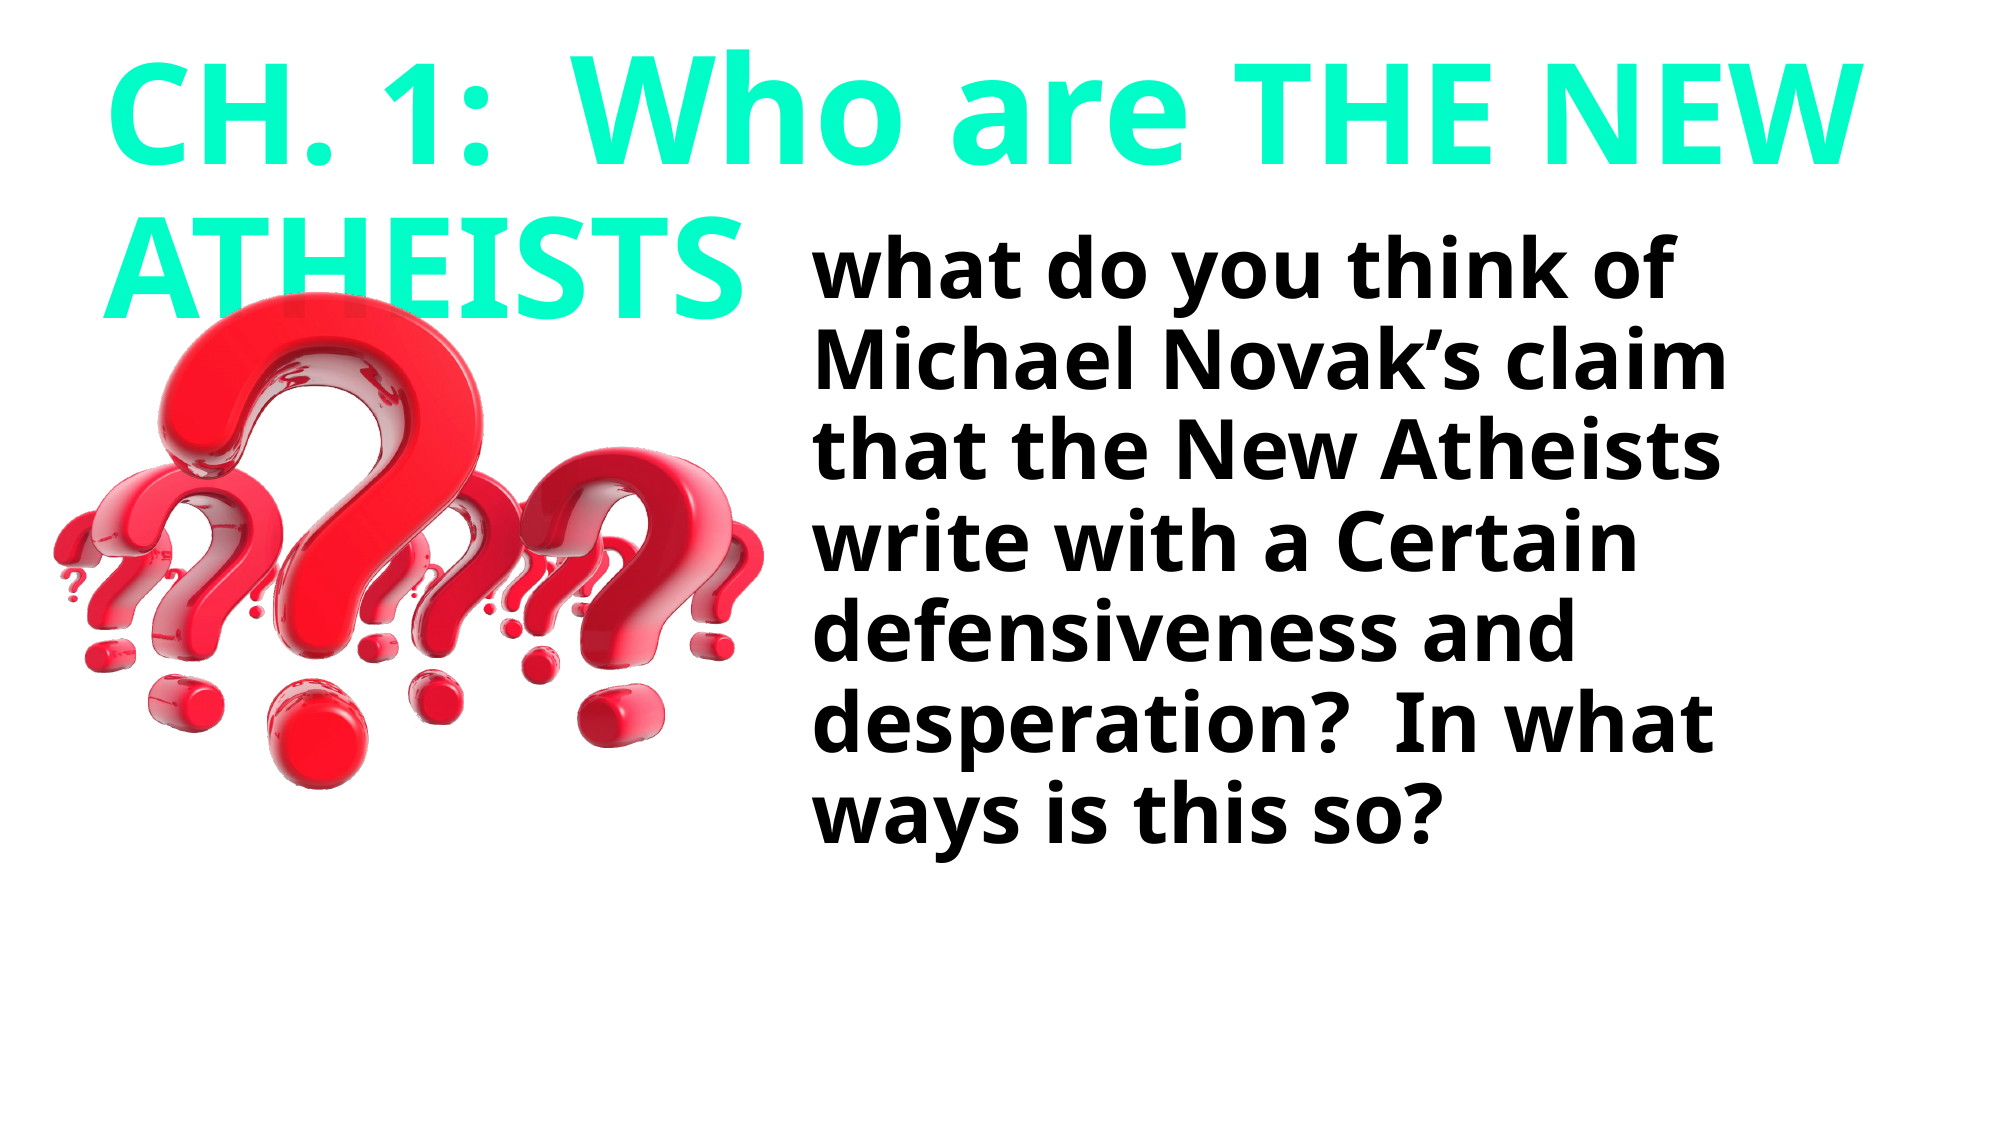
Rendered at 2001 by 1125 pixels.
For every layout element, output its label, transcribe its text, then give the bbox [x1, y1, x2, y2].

title CH. 1: Who are THE NEW ATHEISTS [88, 52, 1902, 332]
list what do you think of Michael Novak’s claim that the New Atheists write with a Certain defensiveness and desperation? In what ways is this so? [796, 308, 1932, 1003]
picture [48, 282, 766, 821]
